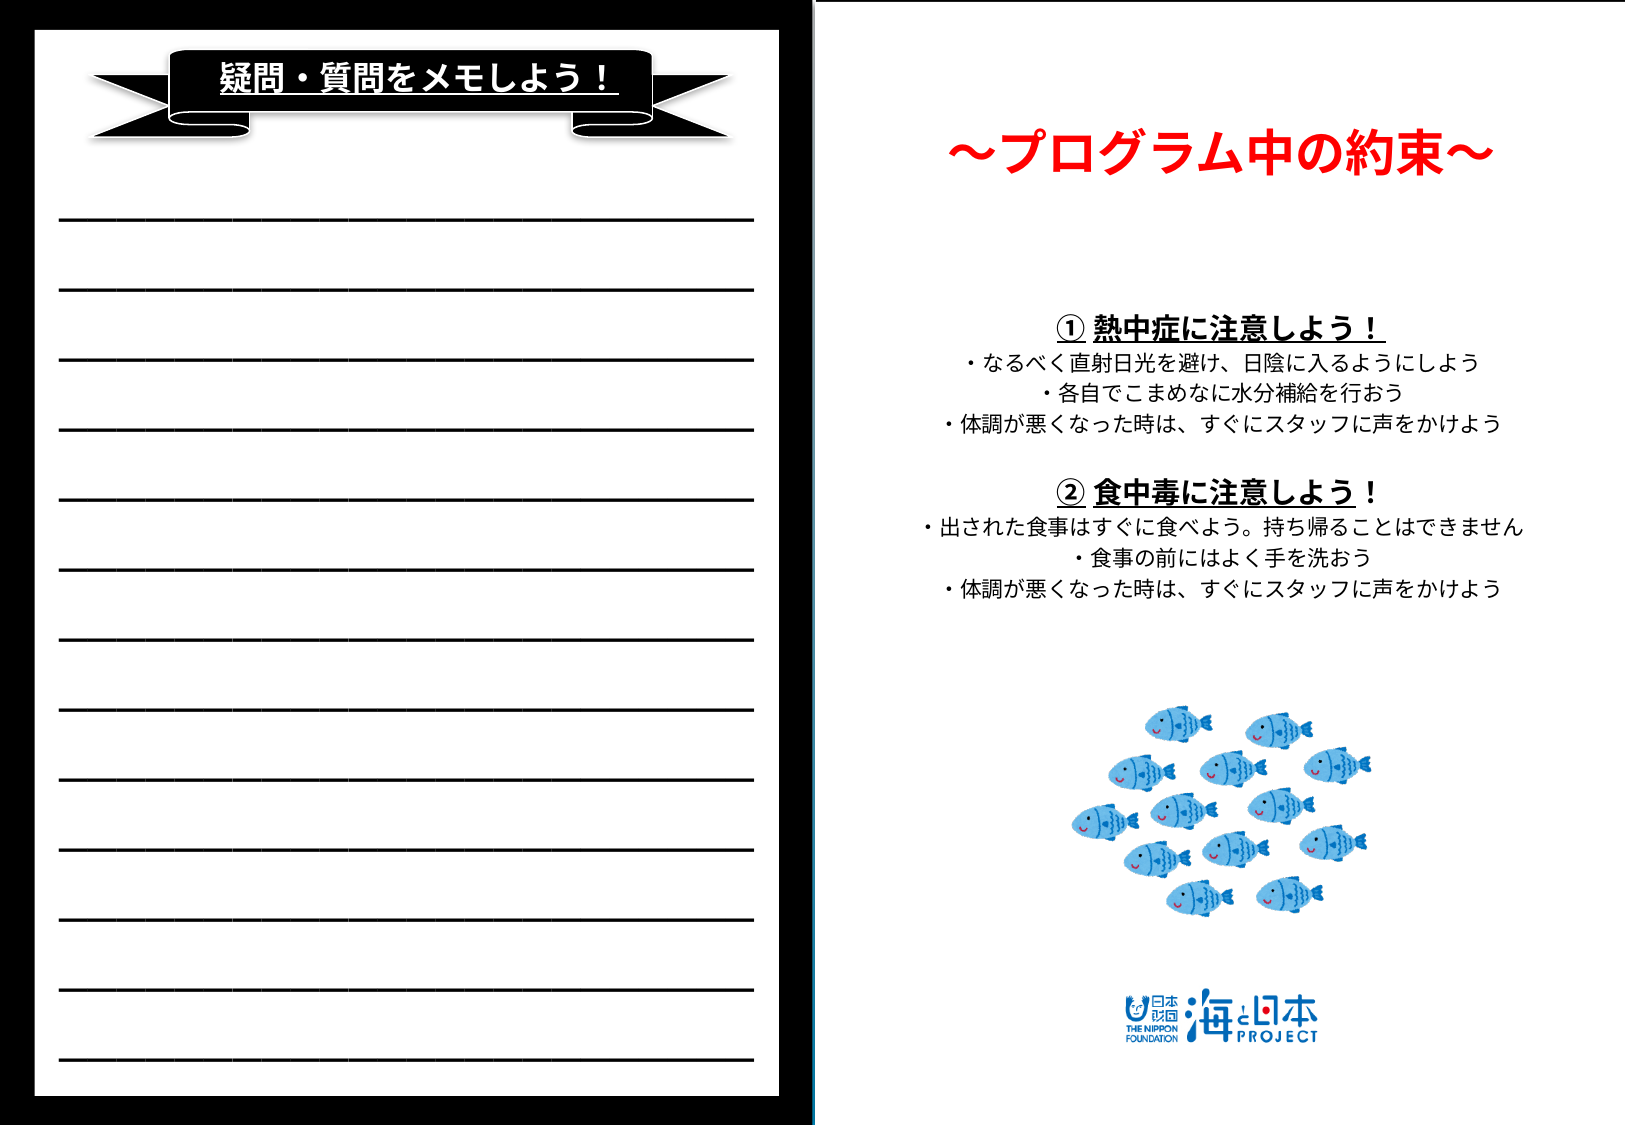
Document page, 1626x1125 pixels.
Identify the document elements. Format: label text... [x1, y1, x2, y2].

text_box [814, 1, 1625, 1125]
text_box [0, 0, 812, 1125]
text_box ①熱中症に注意しよう！ ・なるべく直射日光を避け、日陰に入るようにしよう ・各自でこまめなに水分補給を行おう ・体調が悪くなった時は、すぐにスタッフに声をかけよう ②食中毒に注意しよう！ ・出された食事はすぐに食べよう。持ち帰ることはできません ・食事の前にはよく手を洗おう ・体調が悪くなった時は、すぐにスタッフに声をかけよう [855, 302, 1588, 609]
text_box [87, 73, 118, 87]
text_box ～プログラム中の約束～ [921, 113, 1522, 189]
text_box 疑問・質問をメモしよう！ [118, 49, 721, 104]
picture [1109, 982, 1334, 1057]
picture [1068, 692, 1375, 932]
text_box ________________________________________________________________________________________________________________________________________________________________________________________________________________________________________________________________________________________________________________________ [34, 149, 779, 1074]
text_box [87, 104, 734, 138]
text_box [721, 73, 734, 80]
text_box [34, 29, 780, 1097]
